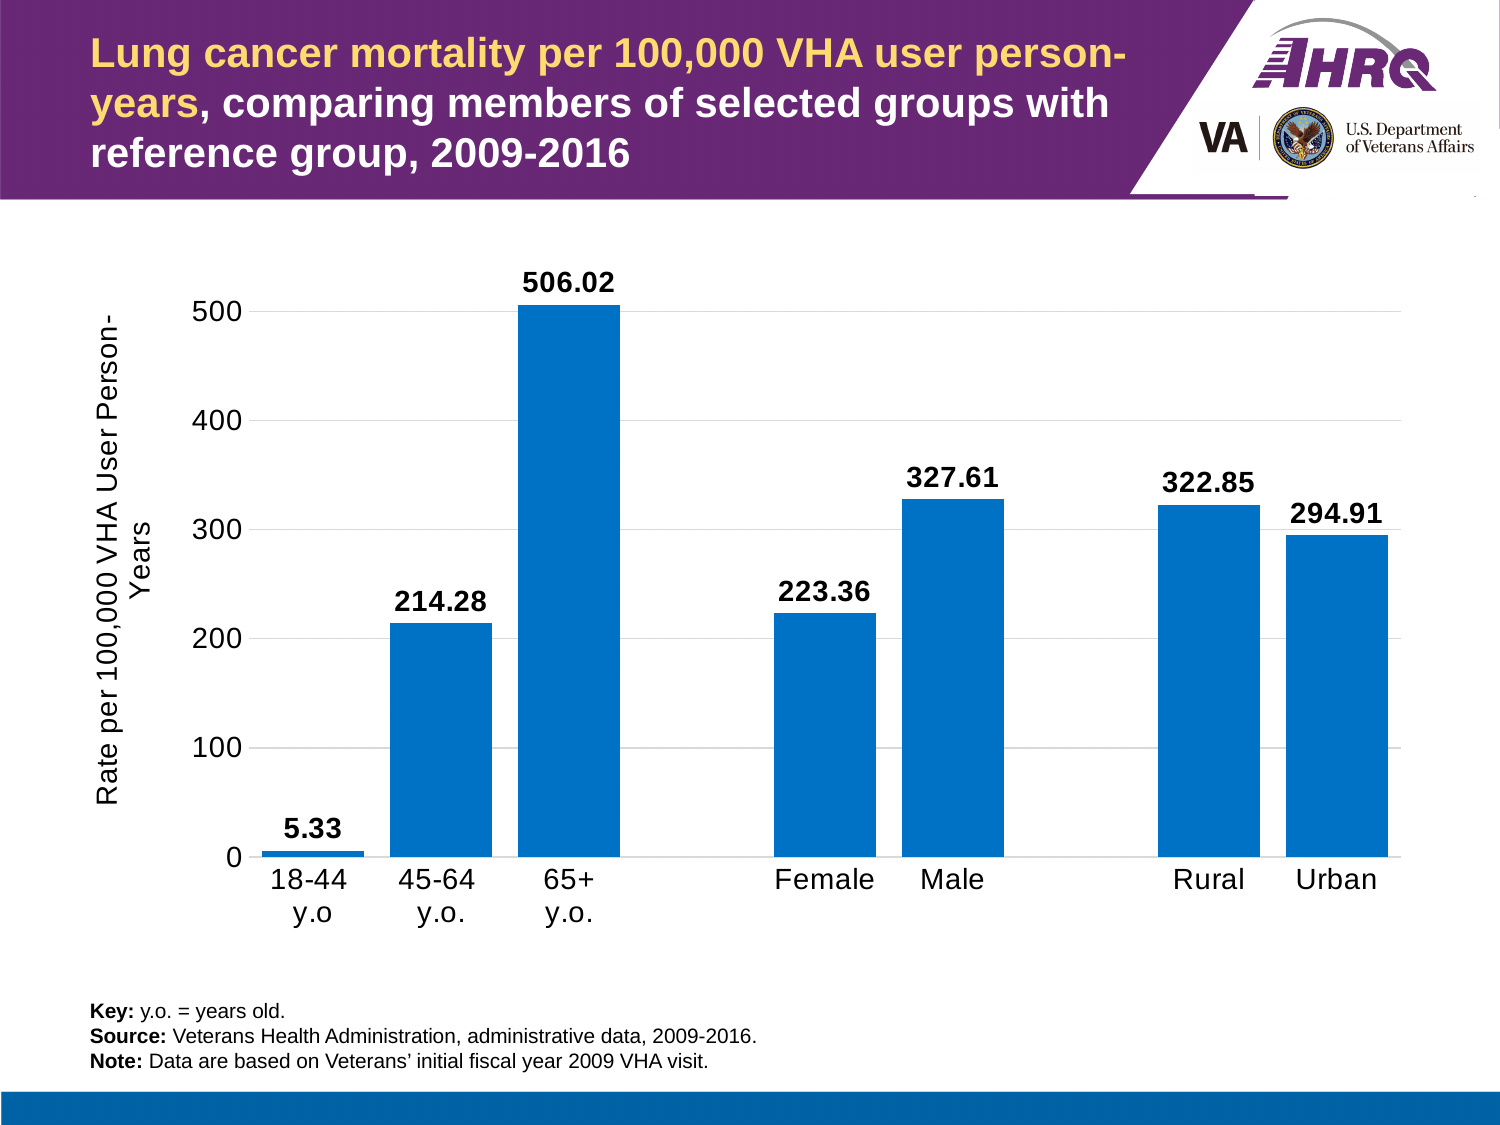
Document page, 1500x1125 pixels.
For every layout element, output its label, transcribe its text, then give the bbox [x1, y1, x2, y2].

picture [1193, 102, 1480, 174]
title Lung cancer mortality per 100,000 VHA user person-years, comparing members of selected groups with reference group, 2009-2016 [75, 50, 1163, 152]
text_box Key: y.o. = years old. Source: Veterans Health Administration, administrative data, 2009-2016. Note: Data are based on Veterans’ initial fiscal year 2009 VHA visit. [75, 990, 1000, 1080]
picture [1250, 16, 1441, 94]
picture [0, 0, 1500, 1125]
chart [74, 262, 1426, 968]
